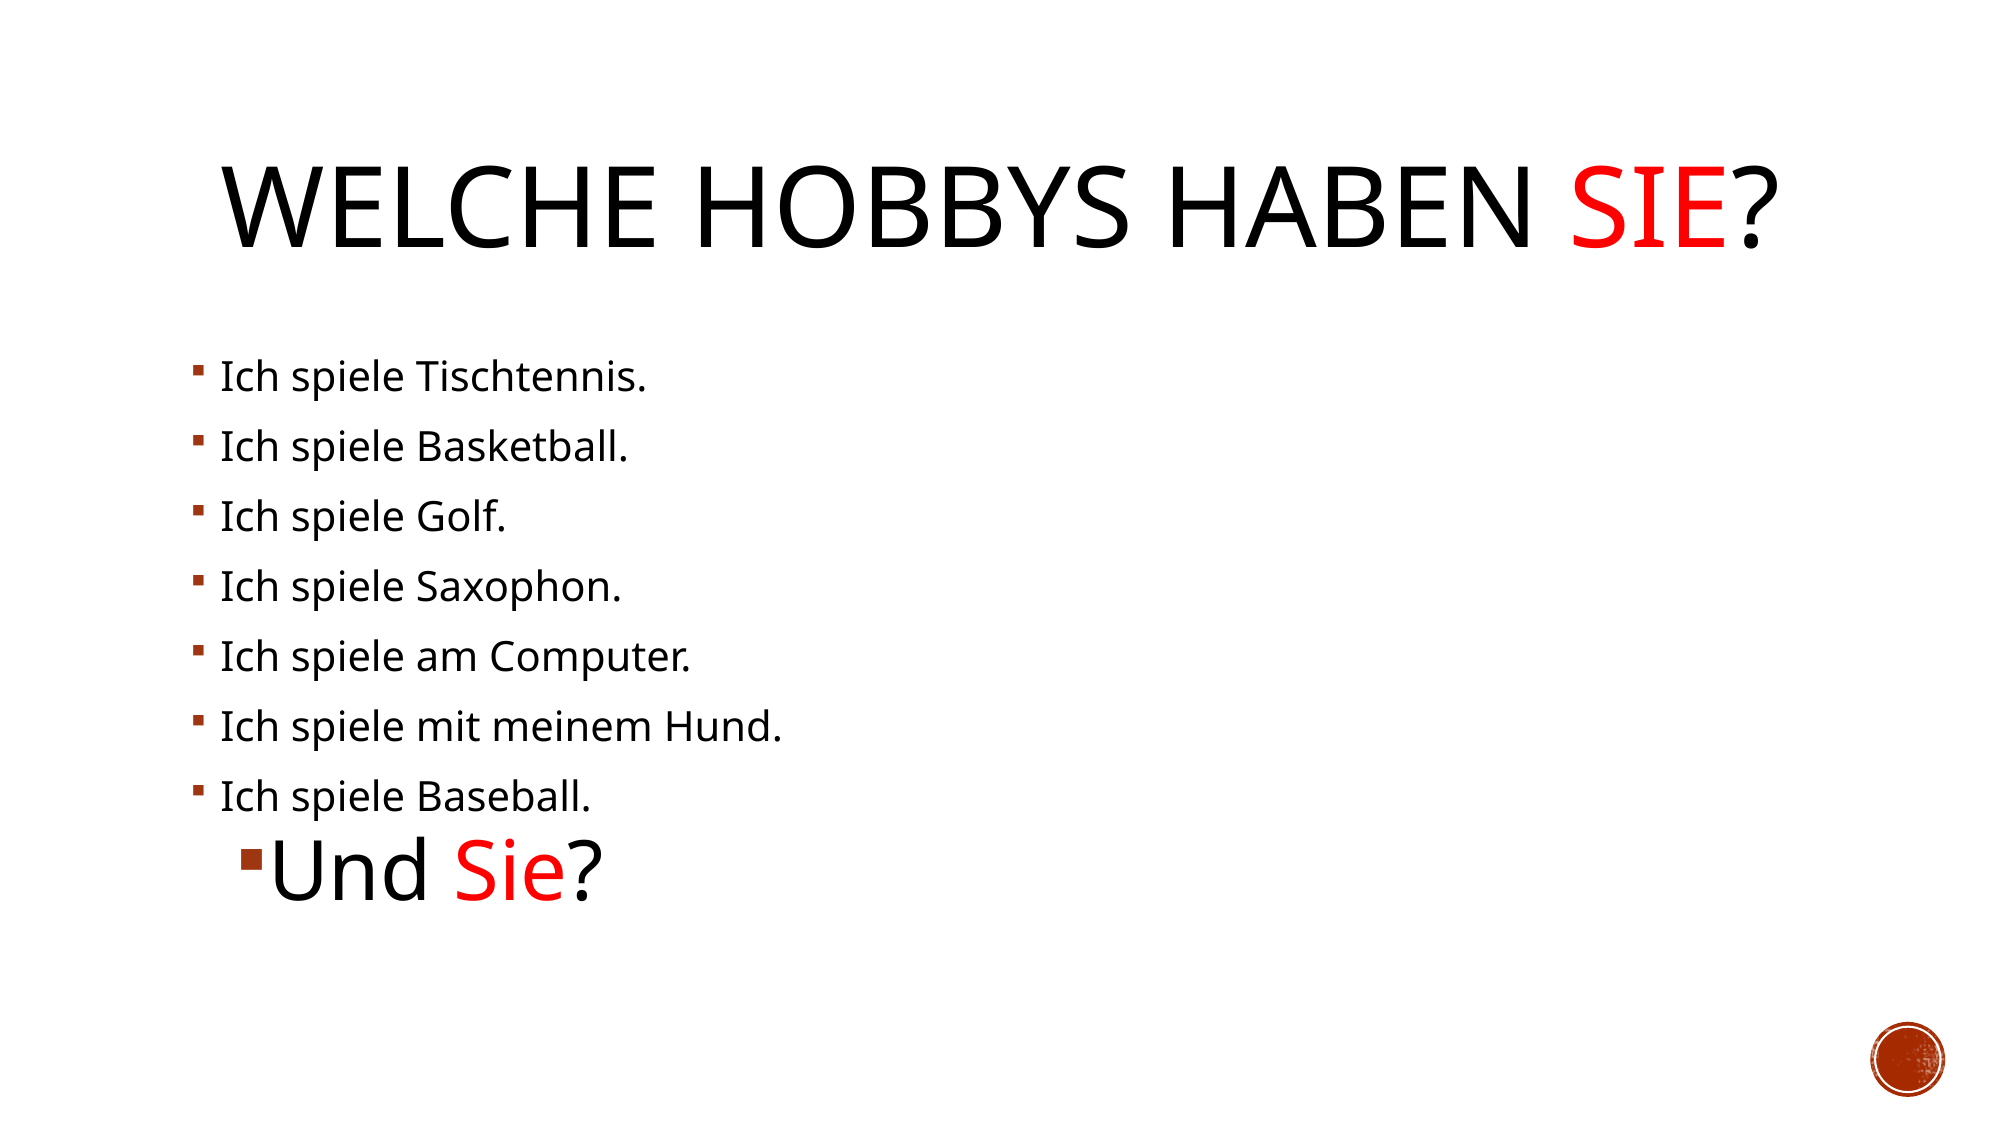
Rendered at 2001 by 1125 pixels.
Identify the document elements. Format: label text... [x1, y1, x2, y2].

list Ich spiele Tischtennis. Ich spiele Basketball. Ich spiele Golf. Ich spiele Saxophon. Ich spiele am Computer. Ich spiele mit meinem Hund. Ich spiele Baseball. Und Sie? [175, 348, 1826, 1013]
title Welche hobbys haben sie? [175, 79, 1826, 344]
